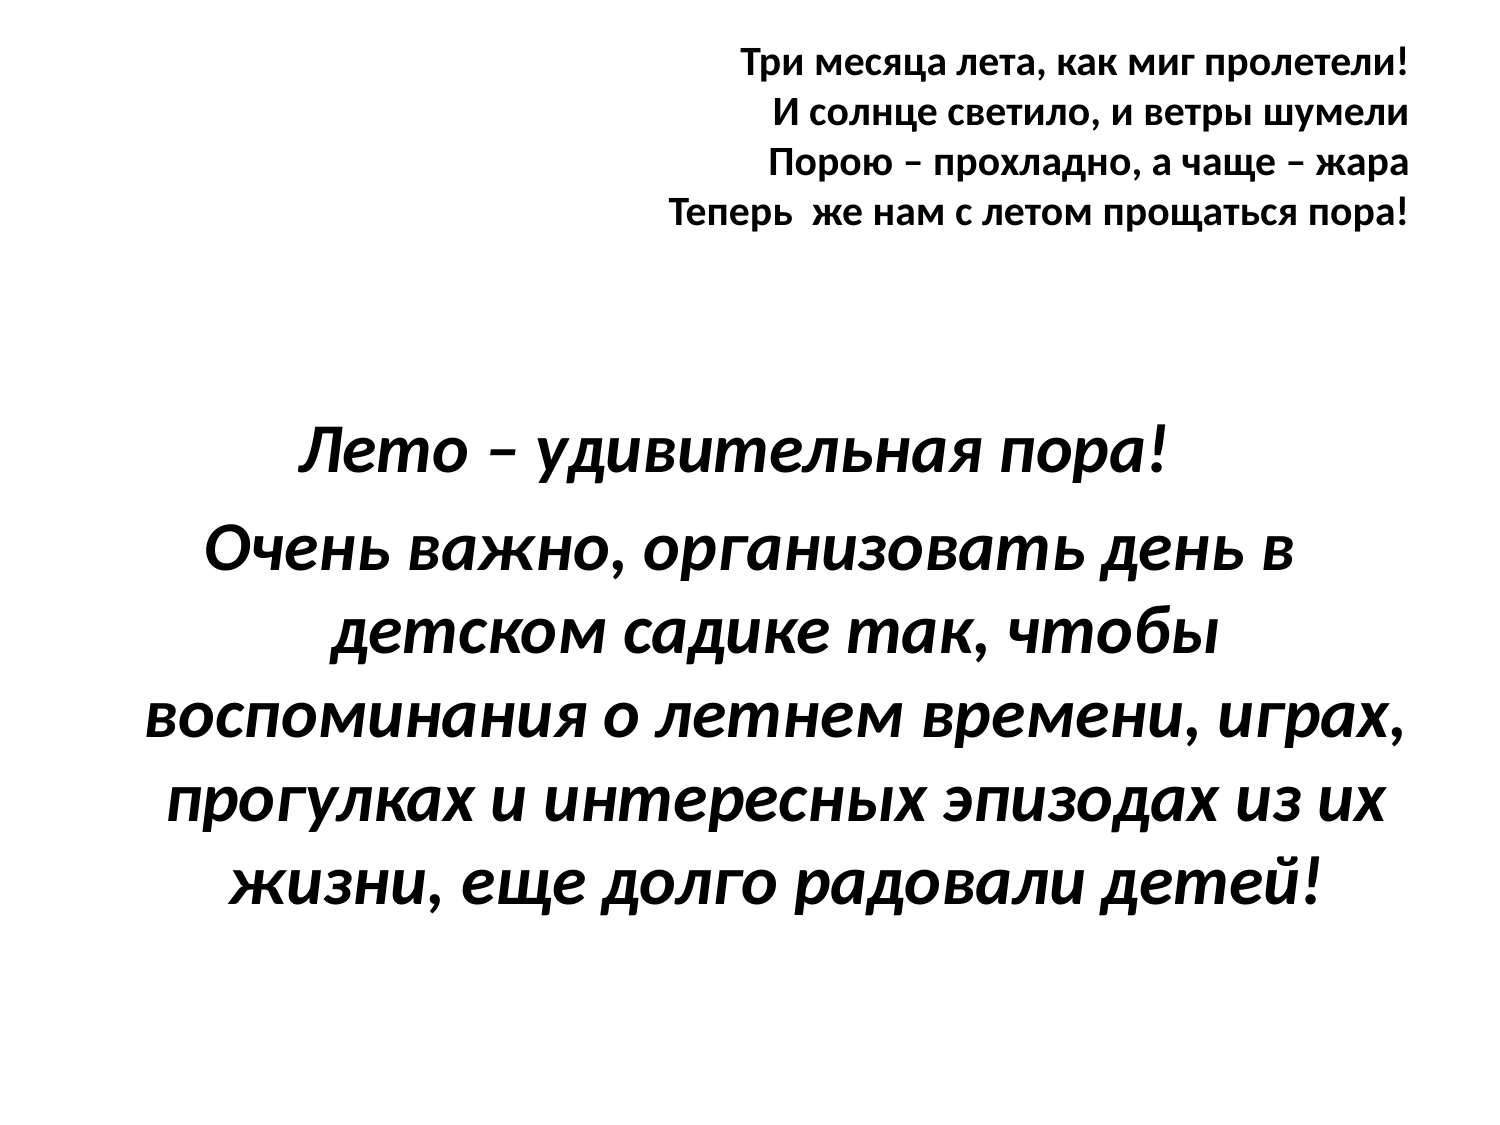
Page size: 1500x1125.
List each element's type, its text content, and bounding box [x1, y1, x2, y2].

list Лето – удивительная пора! Очень важно, организовать день в детском садике так, чтобы воспоминания о летнем времени, играх, прогулках и интересных эпизодах из их жизни, еще долго радовали детей! [75, 316, 1425, 1005]
title Три месяца лета, как миг пролетели! И солнце светило, и ветры шумели Порою – прохладно, а чаще – жара Теперь же нам с летом прощаться пора! [75, 35, 1425, 233]
